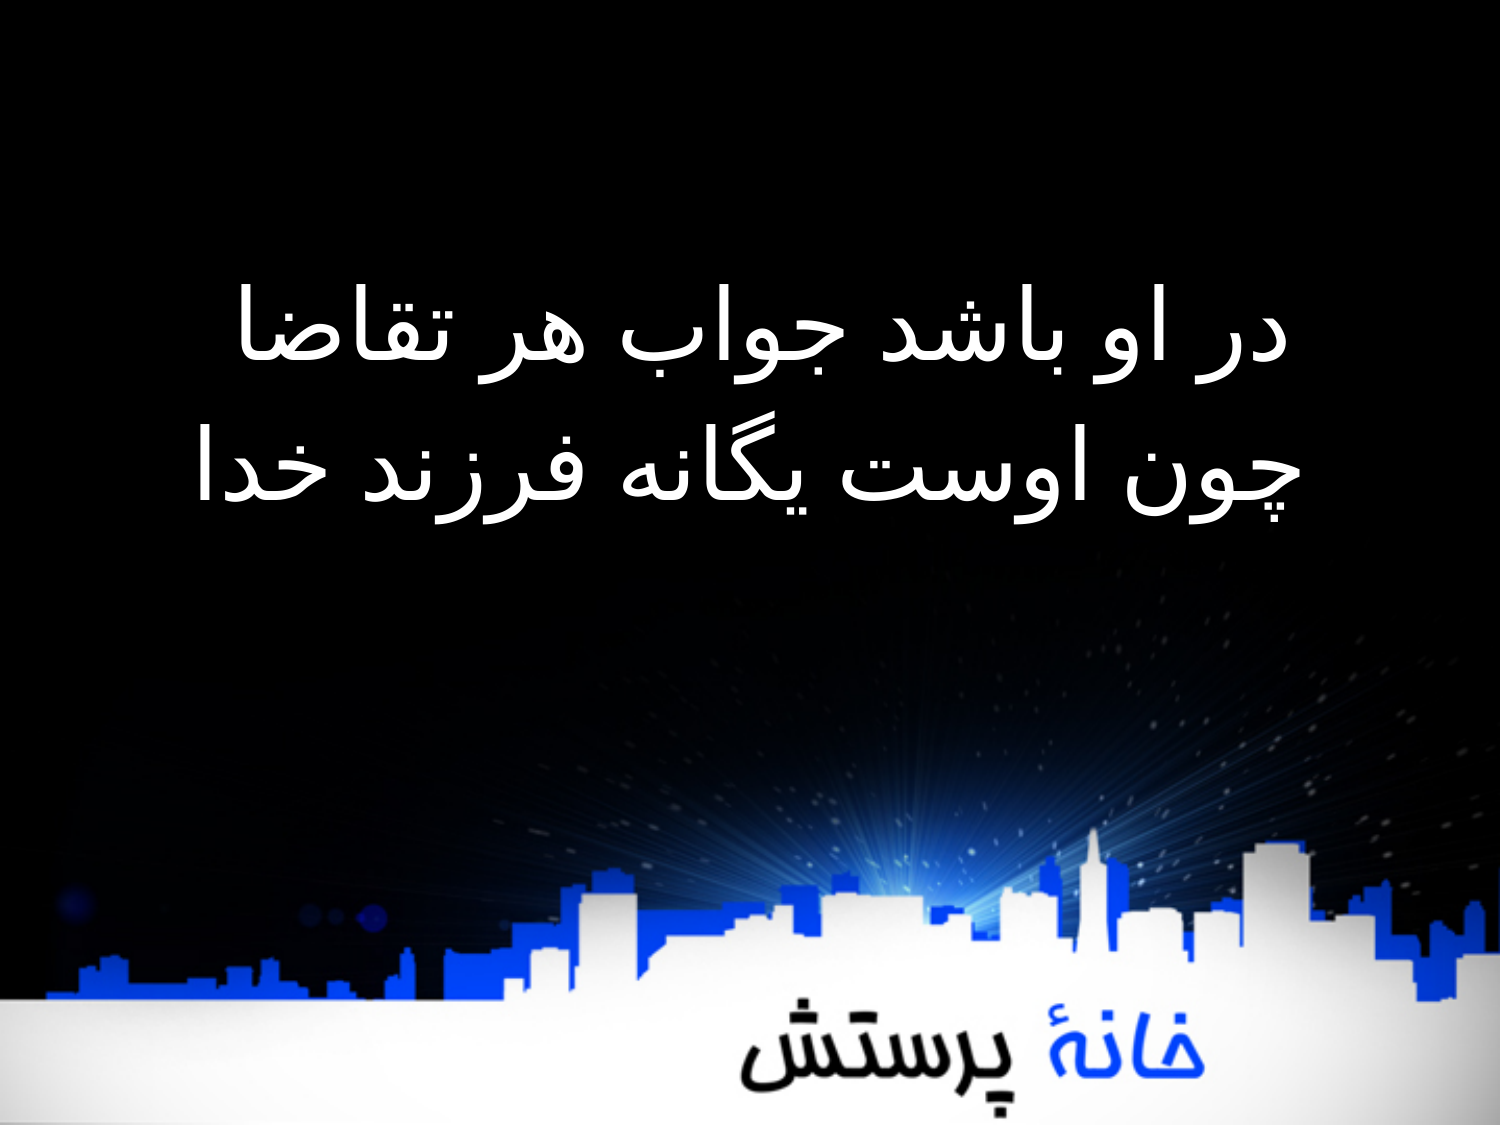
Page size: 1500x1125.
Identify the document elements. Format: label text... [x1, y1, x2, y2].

list در او باشد جواب هر تقاضا چون اوست یگانه فرزند خدا [75, 112, 1425, 855]
picture [0, 0, 1500, 1125]
